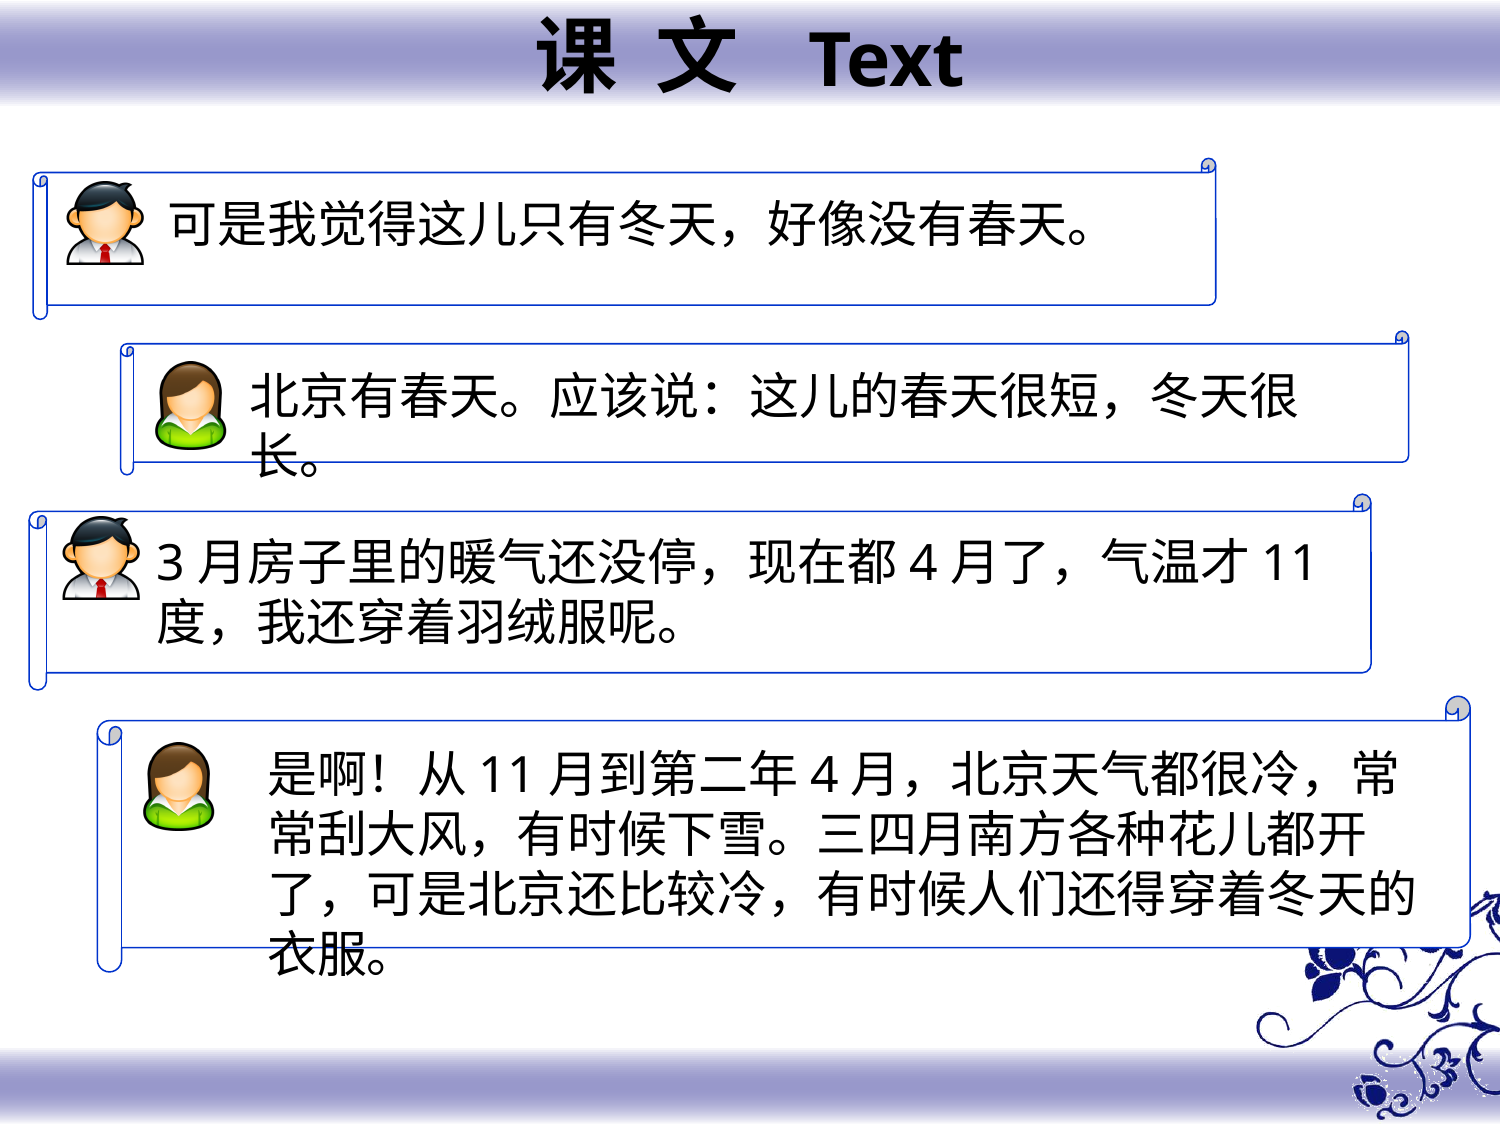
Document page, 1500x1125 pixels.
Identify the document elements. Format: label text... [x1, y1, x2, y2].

text_box [29, 494, 1372, 691]
text_box 3月房子里的暖气还没停，现在都4月了，气温才11度，我还穿着羽绒服呢。 [142, 523, 1409, 650]
text_box 是啊！从11月到第二年4月，北京天气都很冷，常常刮大风，有时候下雪。三四月南方各种花儿都开了，可是北京还比较冷，有时候人们还得穿着冬天的衣服。 [252, 734, 1449, 848]
text_box 北京有春天。应该说：这儿的春天很短，冬天很长。 [234, 357, 1409, 502]
text_box [97, 696, 1471, 972]
picture [134, 741, 224, 831]
text_box [33, 158, 1216, 320]
picture [58, 516, 143, 601]
text_box [120, 331, 1409, 475]
picture [62, 180, 147, 265]
text_box 可是我觉得这儿只有冬天，好像没有春天。 [152, 184, 1419, 312]
picture [146, 361, 236, 450]
text_box 课 文 Text [0, 3, 1500, 103]
picture [1245, 840, 1500, 1125]
